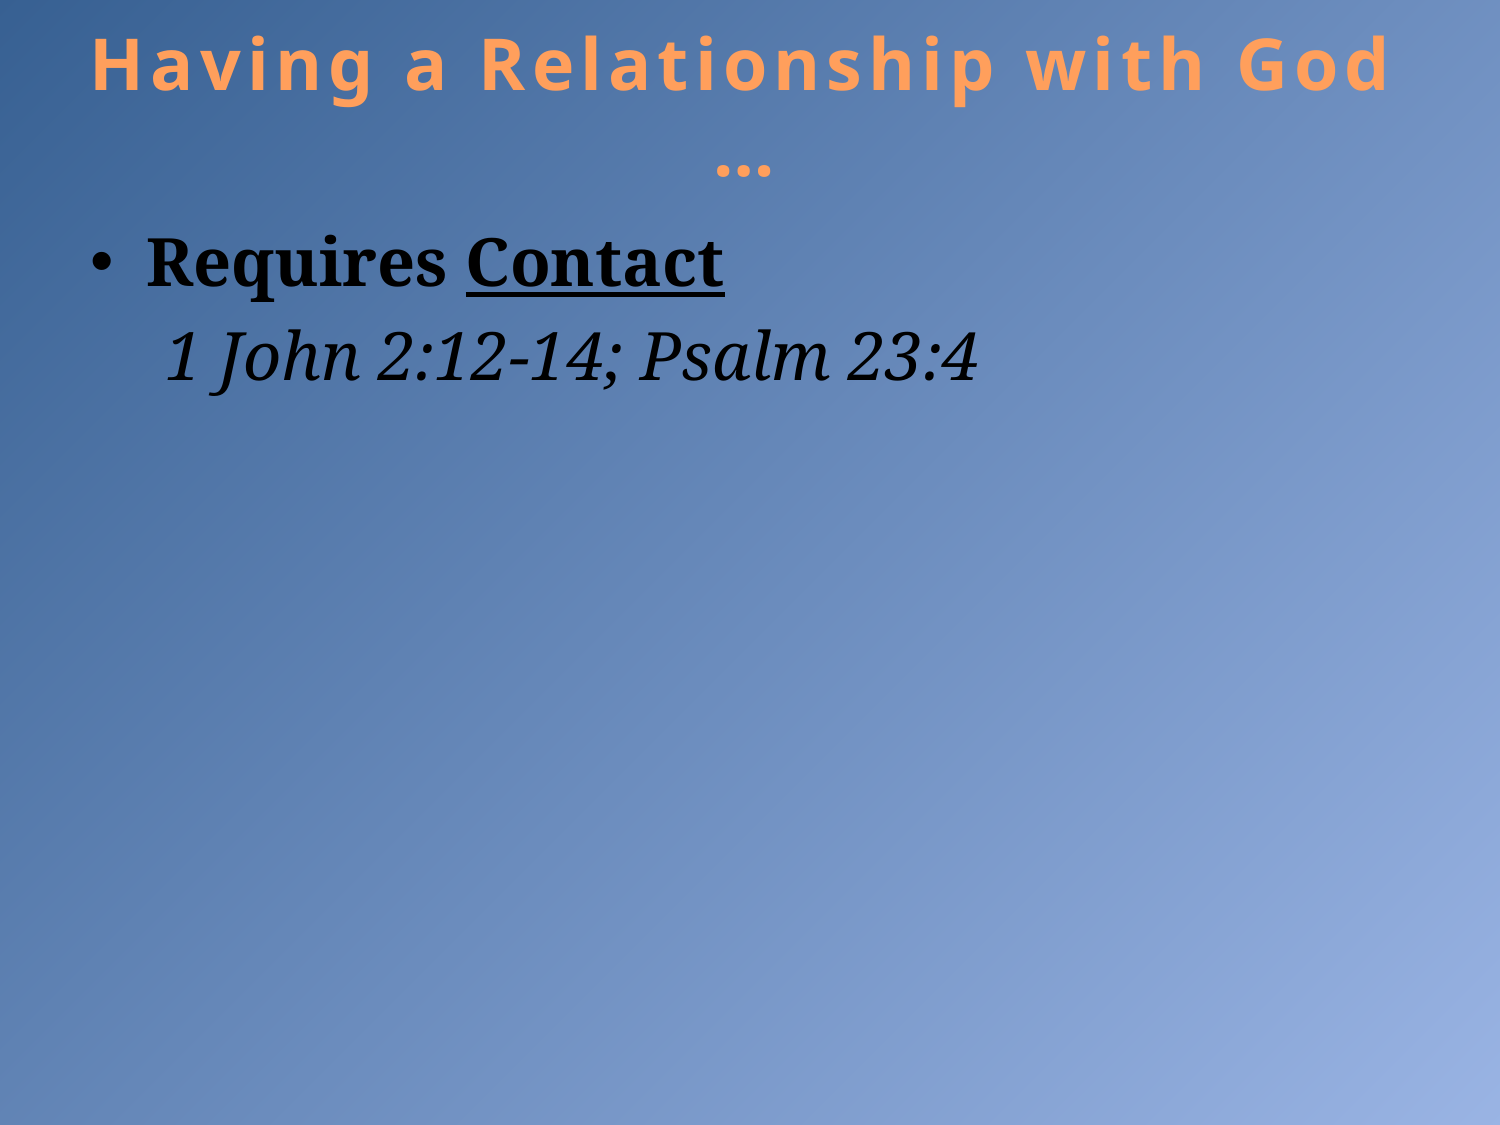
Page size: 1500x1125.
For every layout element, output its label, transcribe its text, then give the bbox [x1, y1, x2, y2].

list Requires Contact 1 John 2:12-14; Psalm 23:4 [75, 212, 1425, 1050]
title Having a Relationship with God … [37, 11, 1450, 199]
